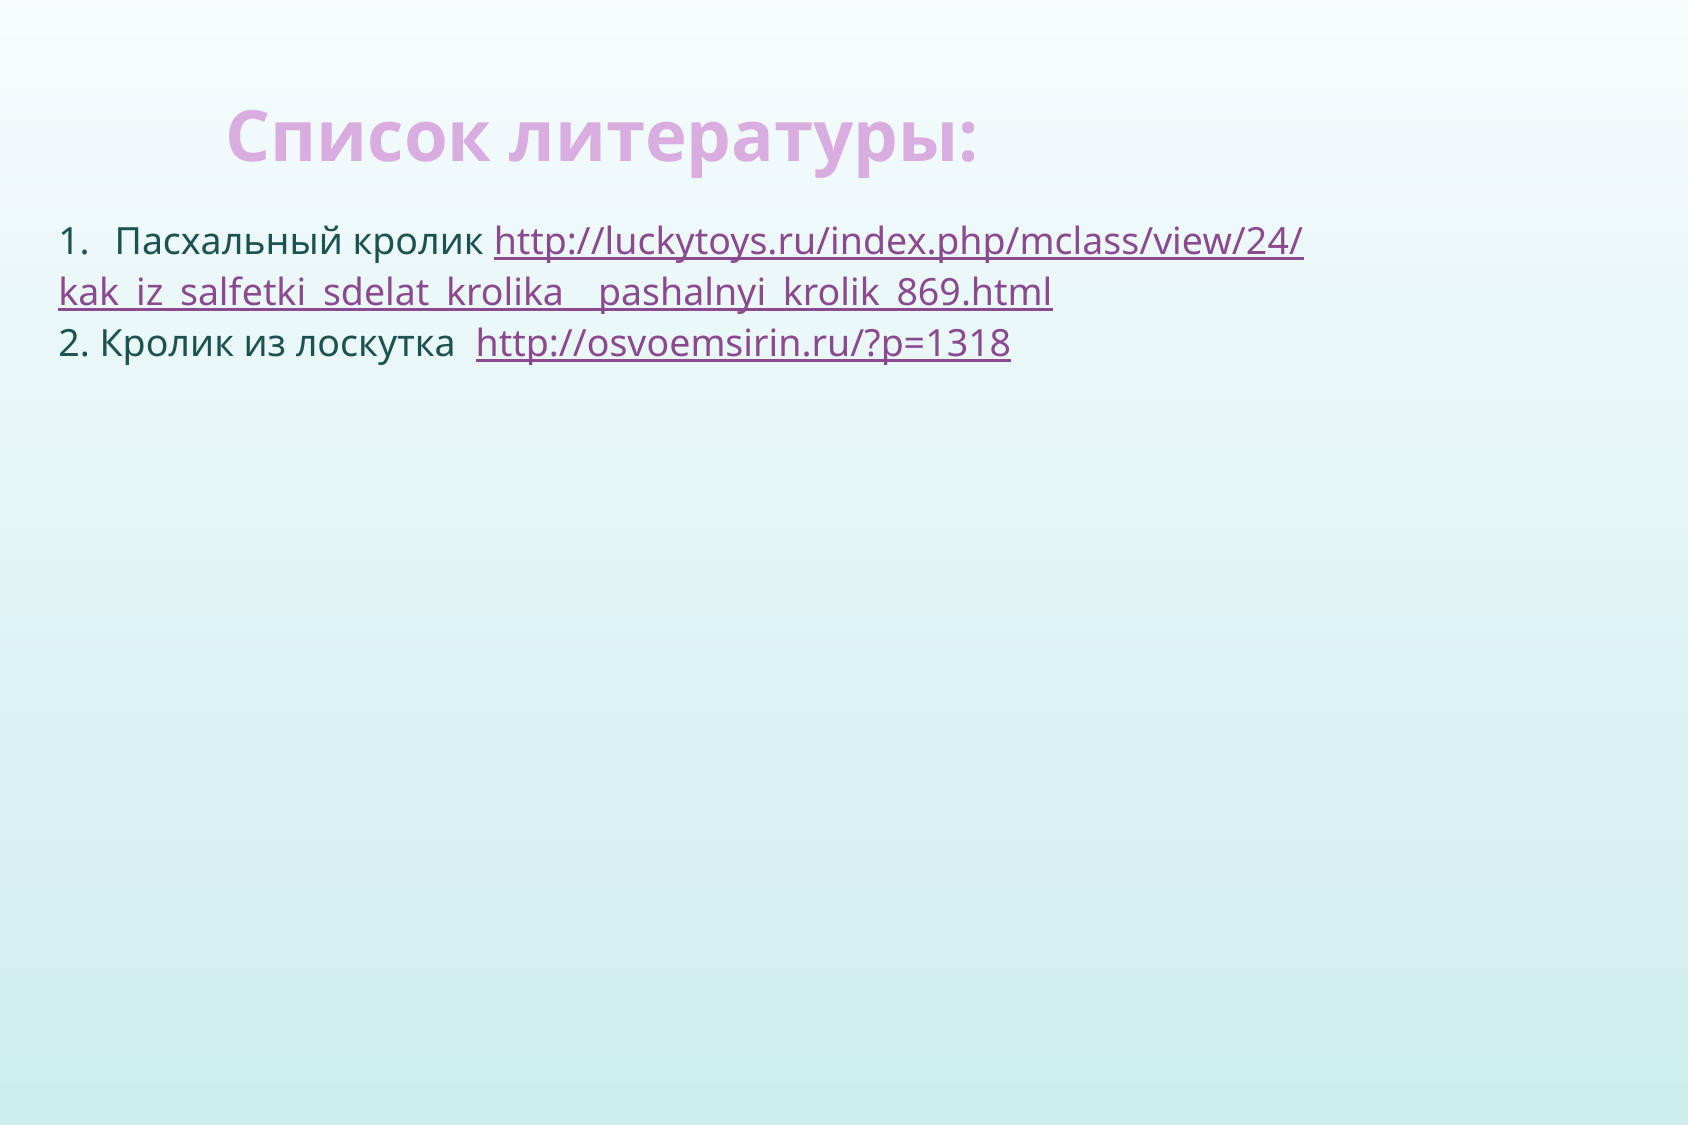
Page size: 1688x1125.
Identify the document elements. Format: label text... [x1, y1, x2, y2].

text_box Список литературы: [210, 92, 1477, 192]
text_box Пасхальный кролик http://luckytoys.ru/index.php/mclass/view/24/ kak_iz_salfetki_sdelat_krolika__pashalnyi_krolik_869.html 2. Кролик из лоскутка http://osvoemsirin.ru/?p=1318 [43, 209, 1319, 423]
